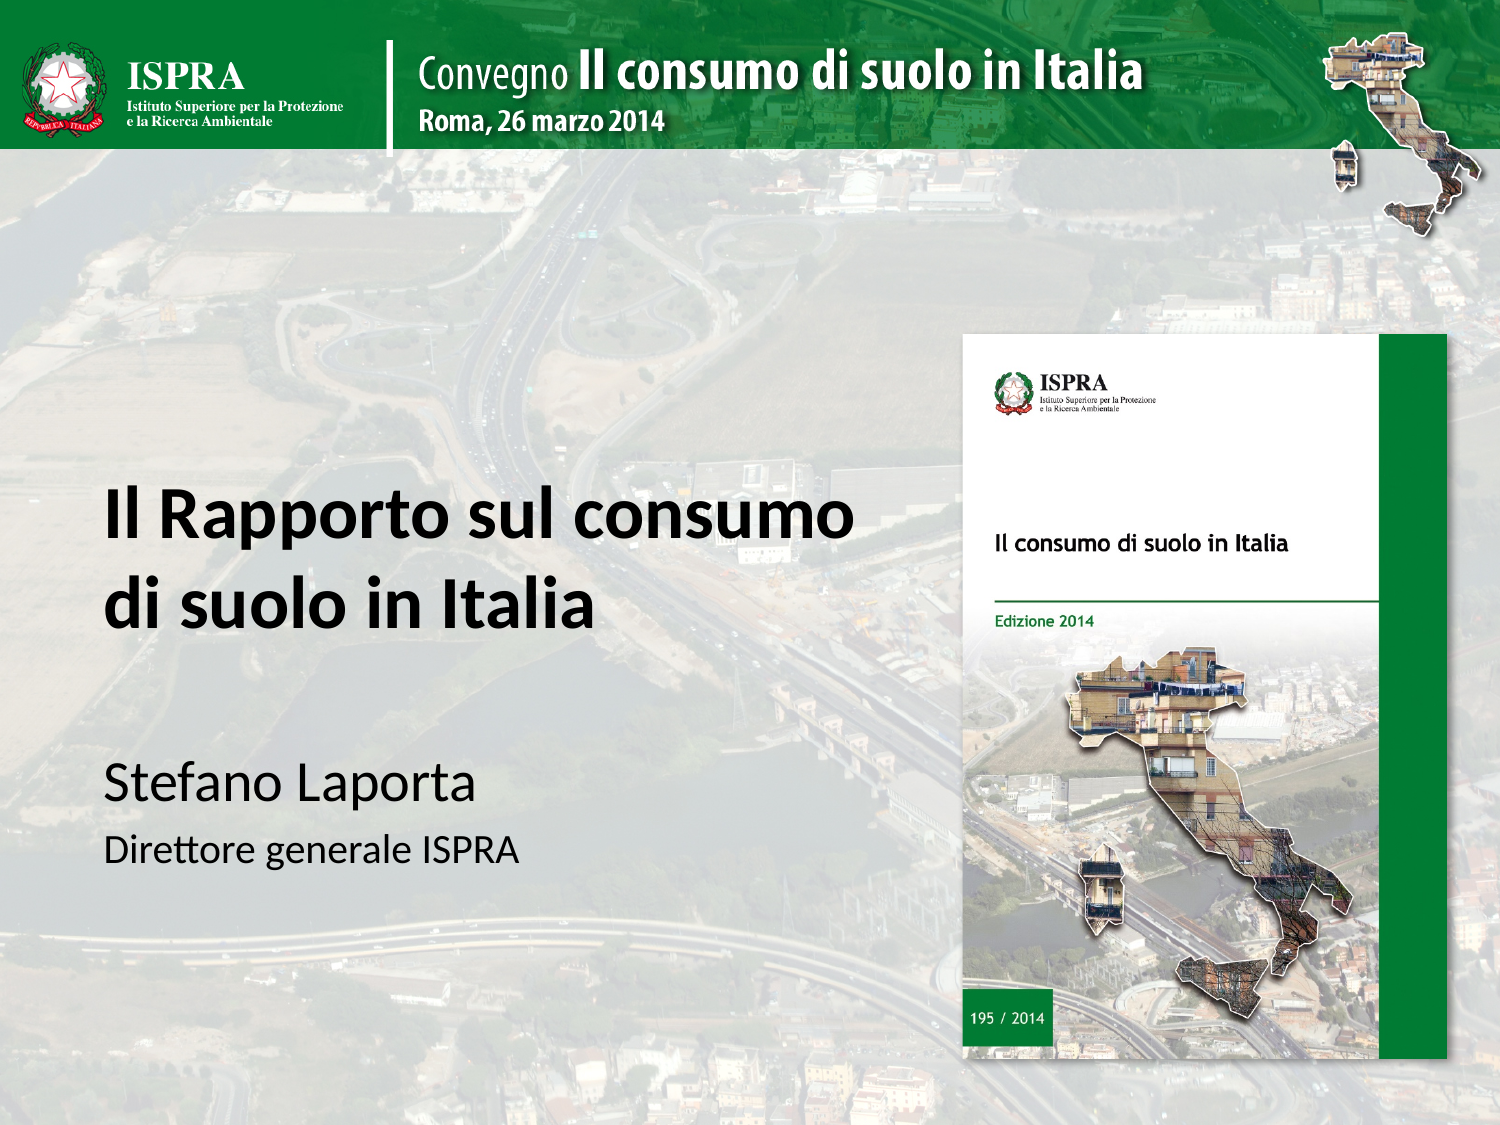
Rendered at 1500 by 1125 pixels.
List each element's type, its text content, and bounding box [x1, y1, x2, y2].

title Il Rapporto sul consumo di suolo in Italia [88, 432, 957, 674]
subtitle Stefano Laporta Direttore generale ISPRA [88, 735, 957, 1024]
picture [0, 0, 1500, 1125]
